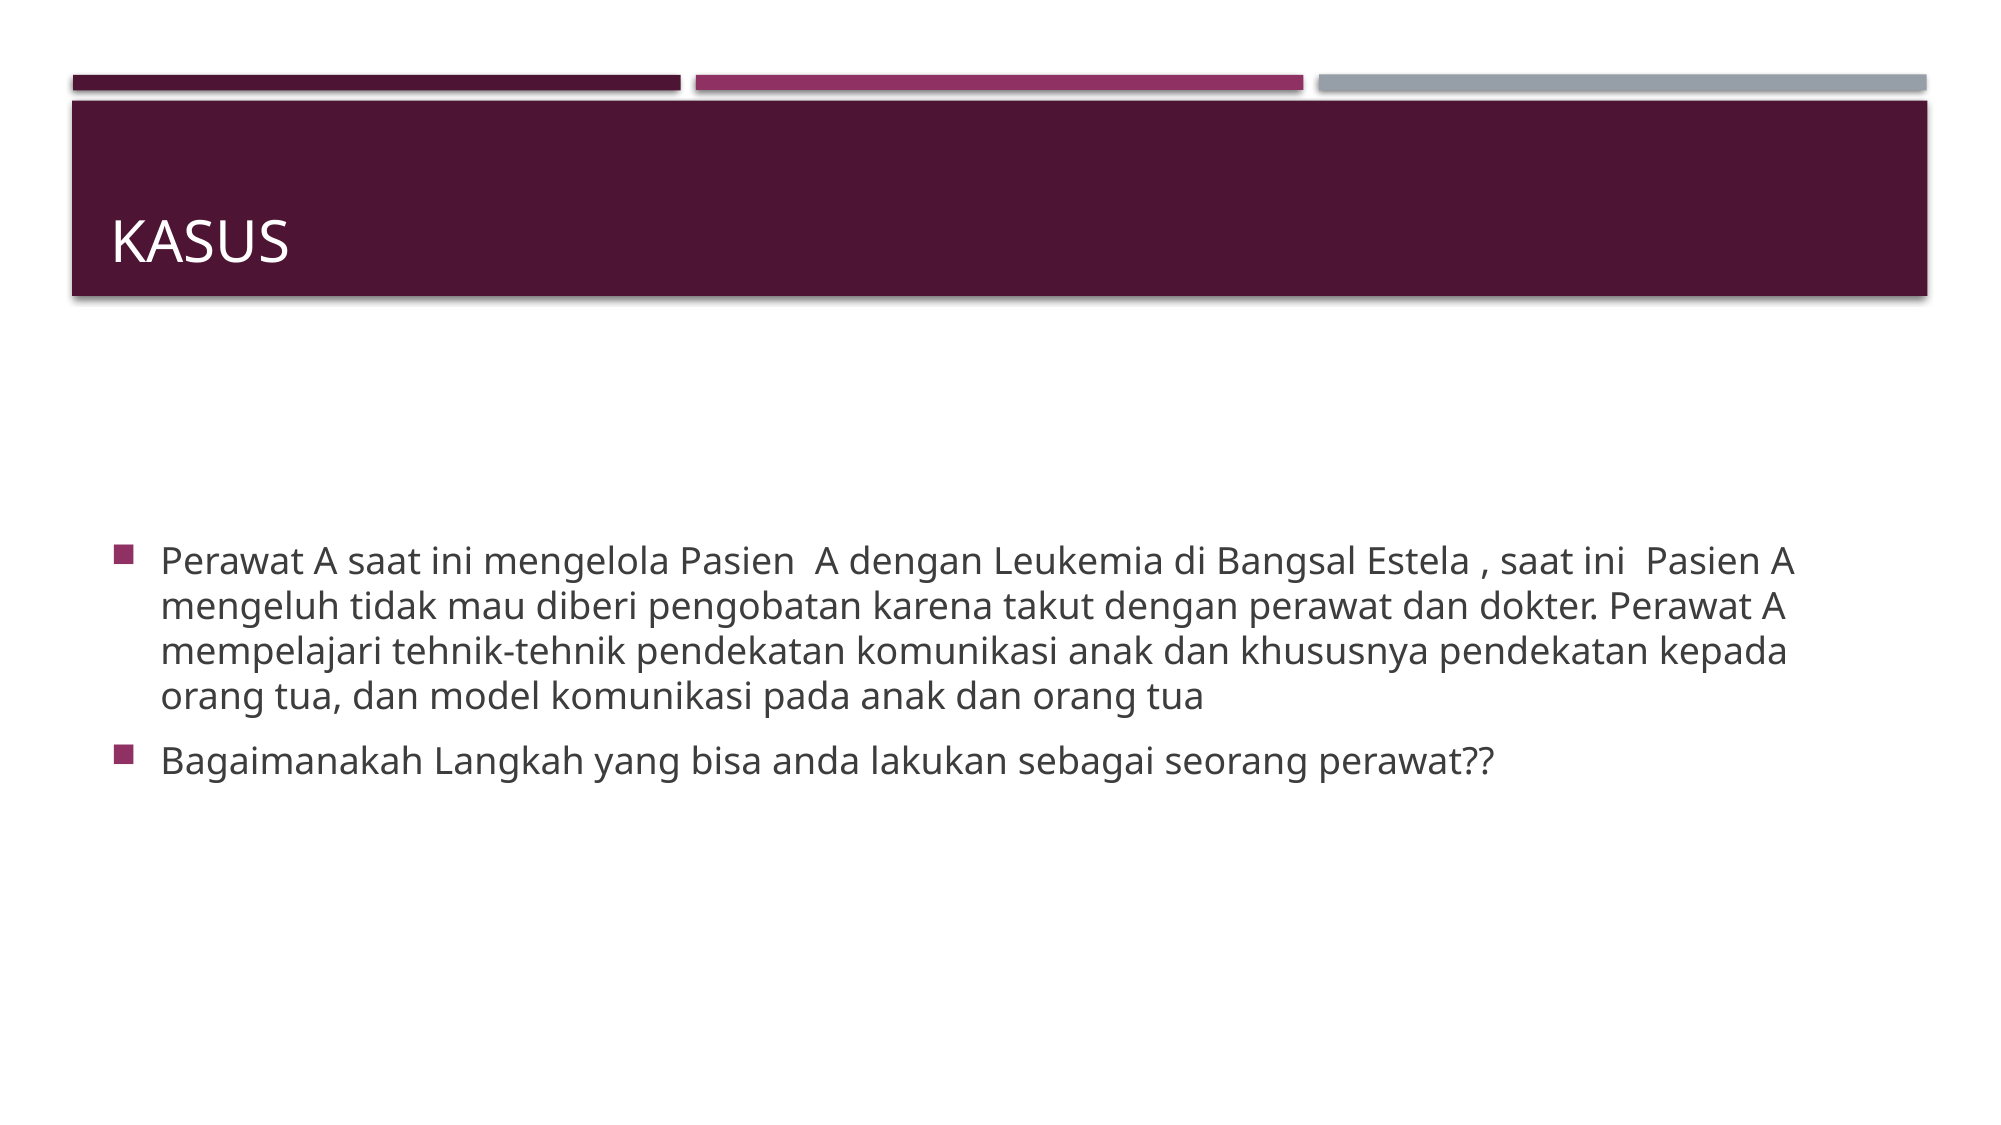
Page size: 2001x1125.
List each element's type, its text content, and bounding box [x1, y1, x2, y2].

title Kasus [95, 115, 1905, 282]
list Perawat A saat ini mengelola Pasien A dengan Leukemia di Bangsal Estela , saat ini Pasien A mengeluh tidak mau diberi pengobatan karena takut dengan perawat dan dokter. Perawat A mempelajari tehnik-tehnik pendekatan komunikasi anak dan khususnya pendekatan kepada orang tua, dan model komunikasi pada anak dan orang tua Bagaimanakah Langkah yang bisa anda lakukan sebagai seorang perawat?? [95, 357, 1905, 962]
